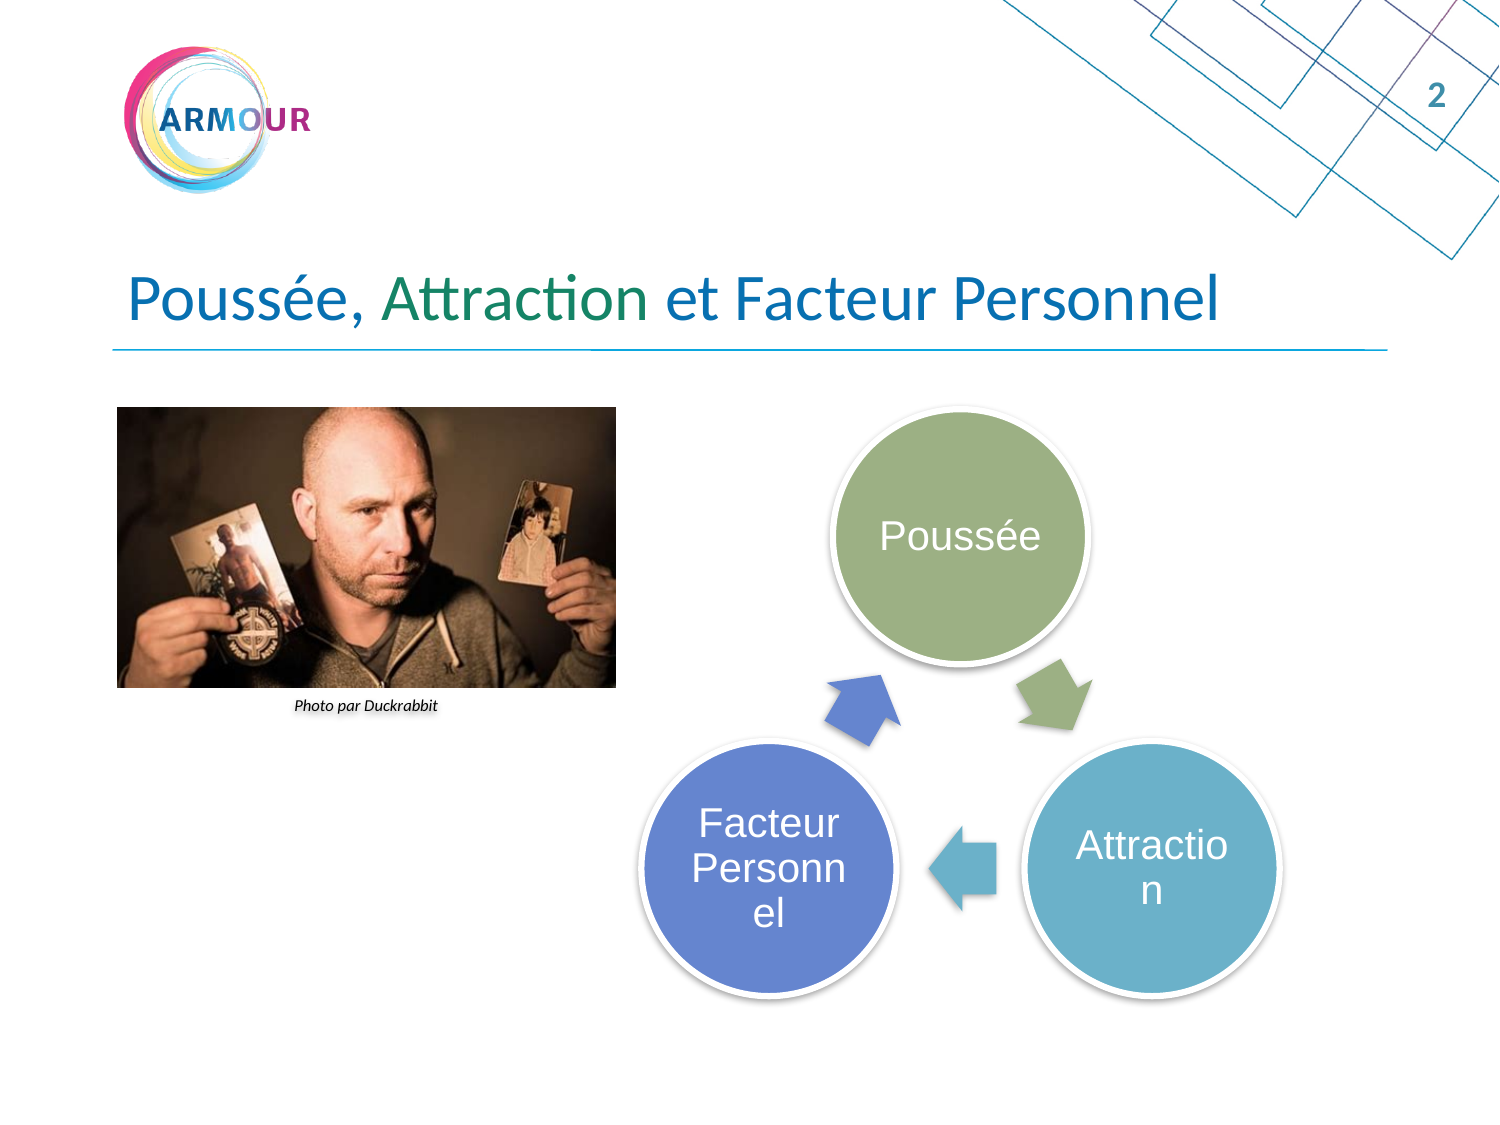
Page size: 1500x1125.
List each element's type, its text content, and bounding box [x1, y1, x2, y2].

picture [116, 407, 616, 688]
picture [912, 0, 1499, 316]
text_box Poussée, Attraction et Facteur Personnel [112, 237, 1388, 350]
text_box Photo par Duckrabbit [279, 696, 453, 723]
text_box 2 [1412, 62, 1462, 123]
picture [112, 39, 323, 200]
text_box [533, 408, 1388, 997]
